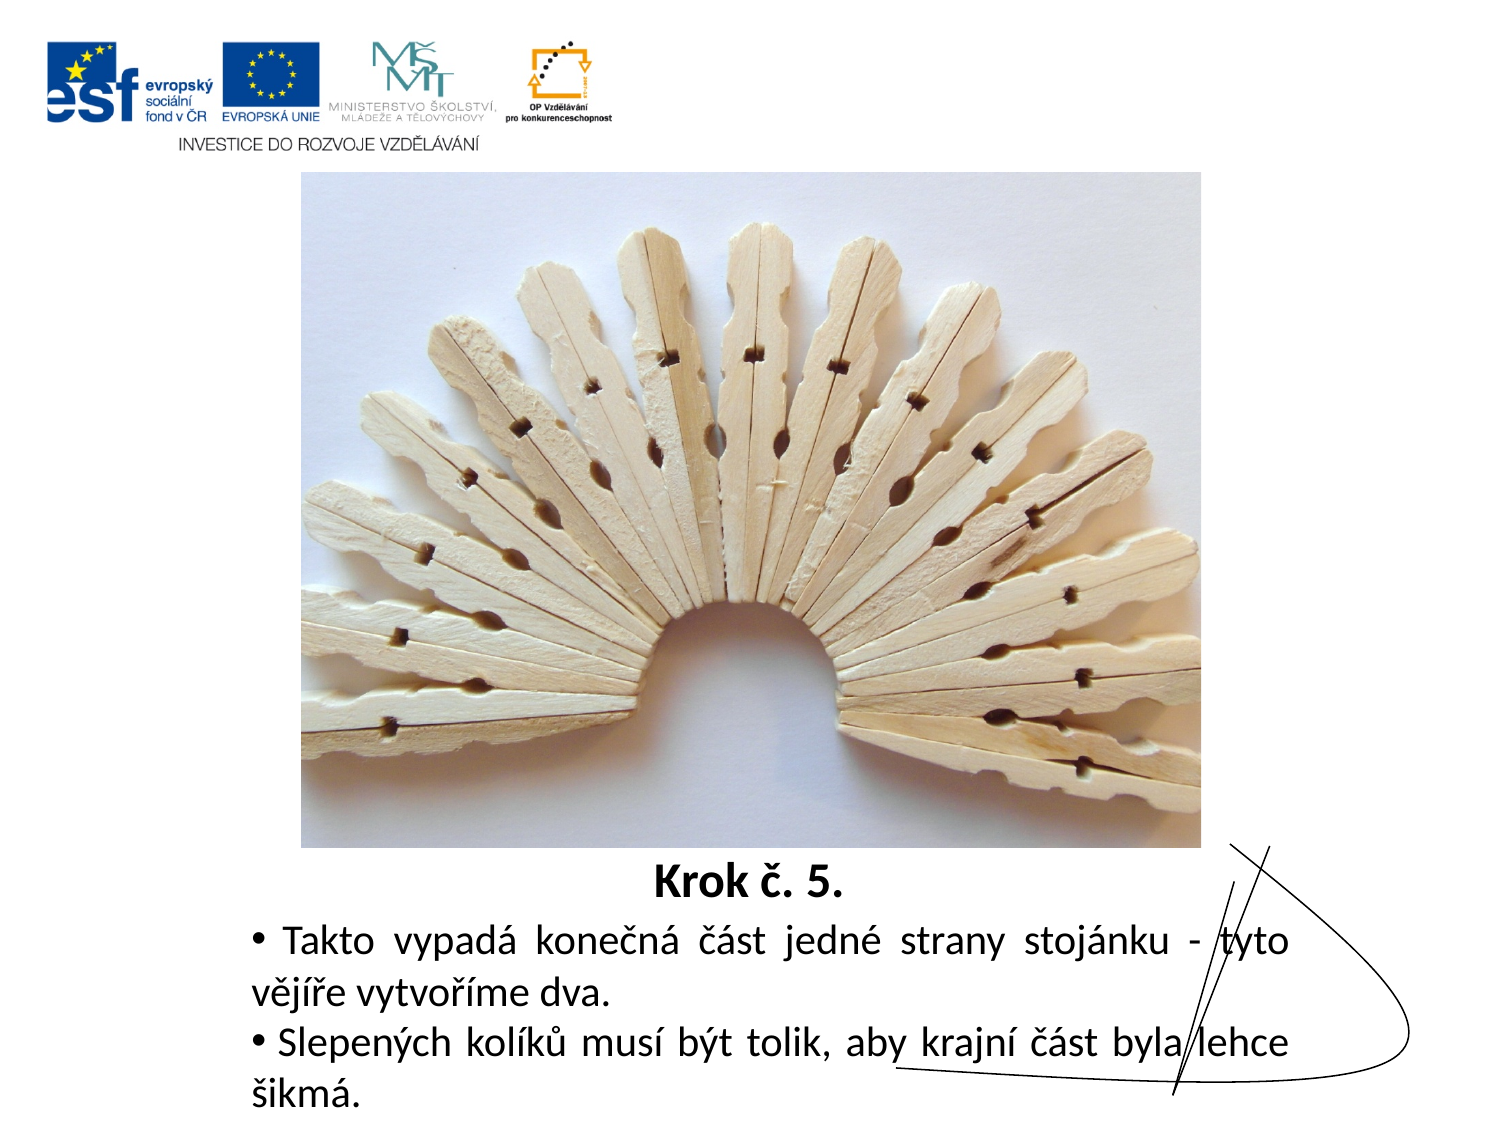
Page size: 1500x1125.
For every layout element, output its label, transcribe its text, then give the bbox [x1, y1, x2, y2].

picture [29, 30, 630, 162]
title Krok č. 5. [300, 854, 1200, 905]
picture [300, 172, 1202, 848]
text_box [1229, 843, 1270, 847]
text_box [1229, 855, 1235, 882]
text_box [1179, 868, 1410, 1083]
text_box [895, 847, 1230, 1083]
list Takto vypadá konečná část jedné strany stojánku - tyto vějíře vytvoříme dva. Slepených kolíků musí být tolik, aby krajní část byla lehce šikmá. [236, 905, 1306, 1125]
text_box [1185, 856, 1260, 1059]
